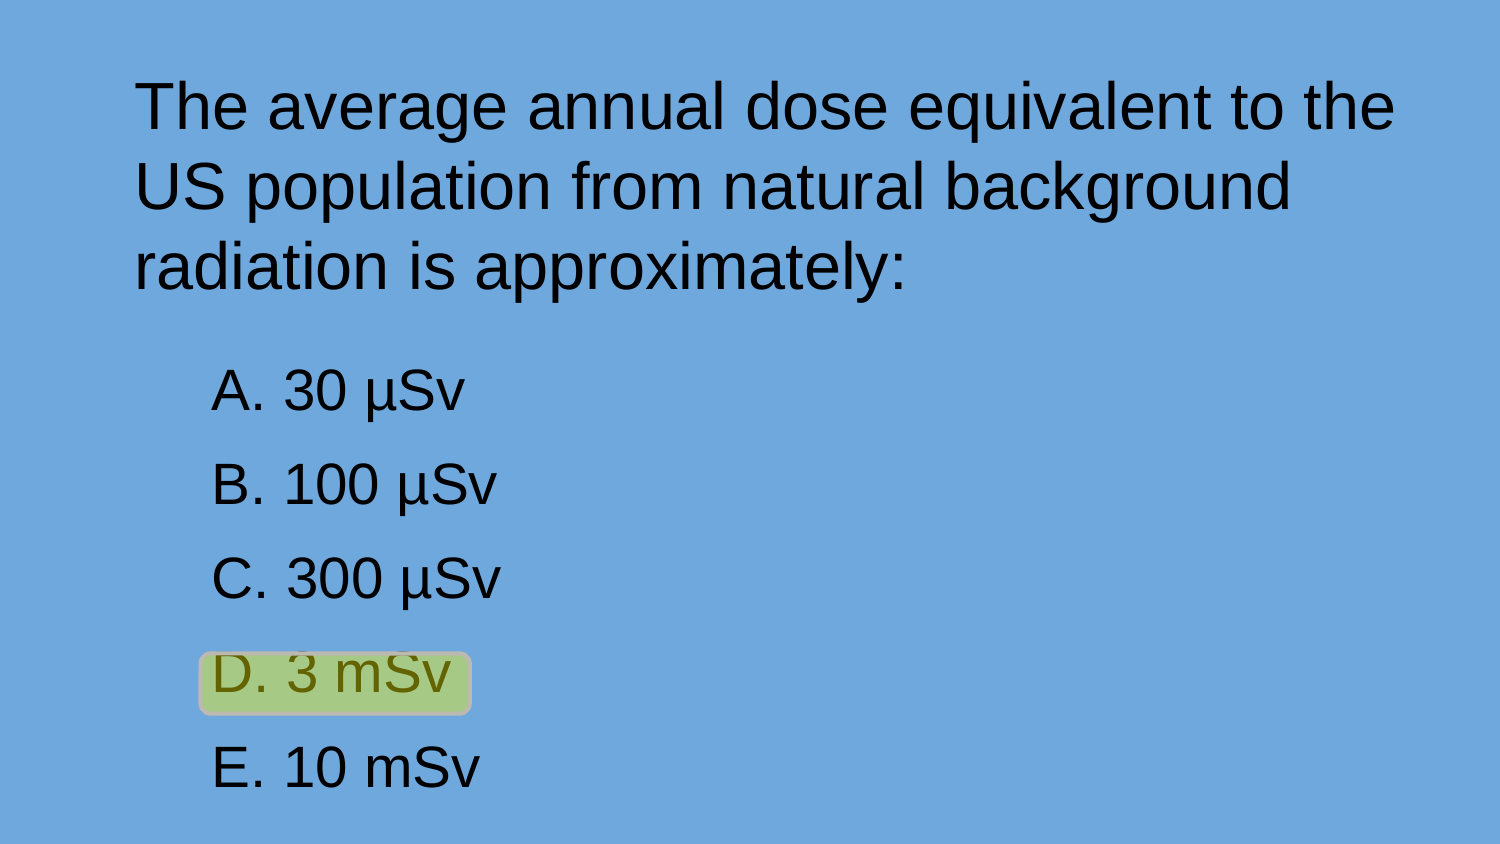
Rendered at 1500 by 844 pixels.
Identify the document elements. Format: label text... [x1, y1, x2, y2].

text_box The average annual dose equivalent to the US population from natural background radiation is approximately: A. 30 µSv B. 100 µSv C. 300 µSv D. 3 mSv E. 10 mSv [119, 55, 1440, 802]
text_box [198, 651, 472, 716]
